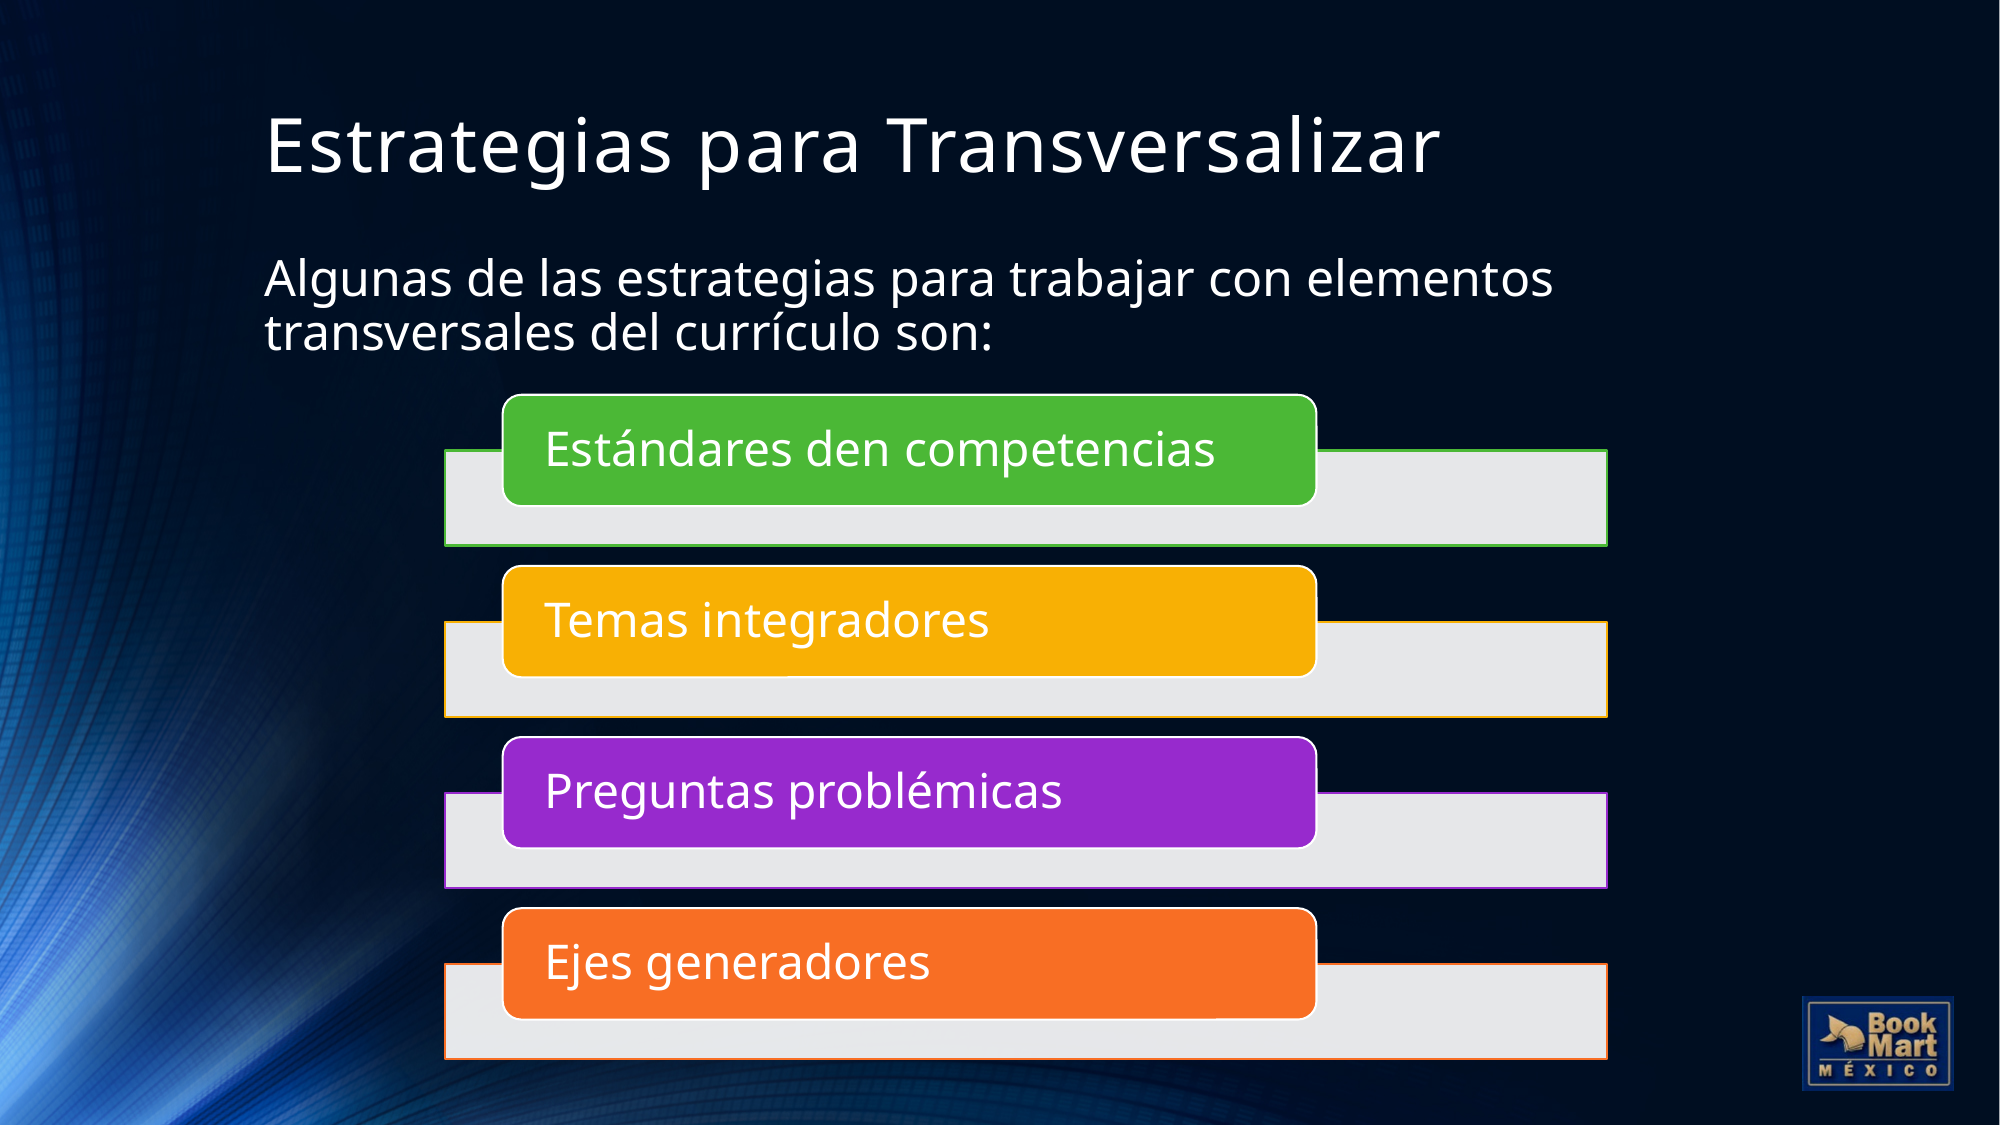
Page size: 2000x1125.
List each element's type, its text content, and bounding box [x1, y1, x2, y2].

text_box Algunas de las estrategias para trabajar con elementos transversales del currículo son: [249, 245, 1827, 369]
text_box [444, 392, 1608, 1062]
picture [0, 0, 2000, 1125]
title Estrategias para Transversalizar [249, 62, 1750, 197]
